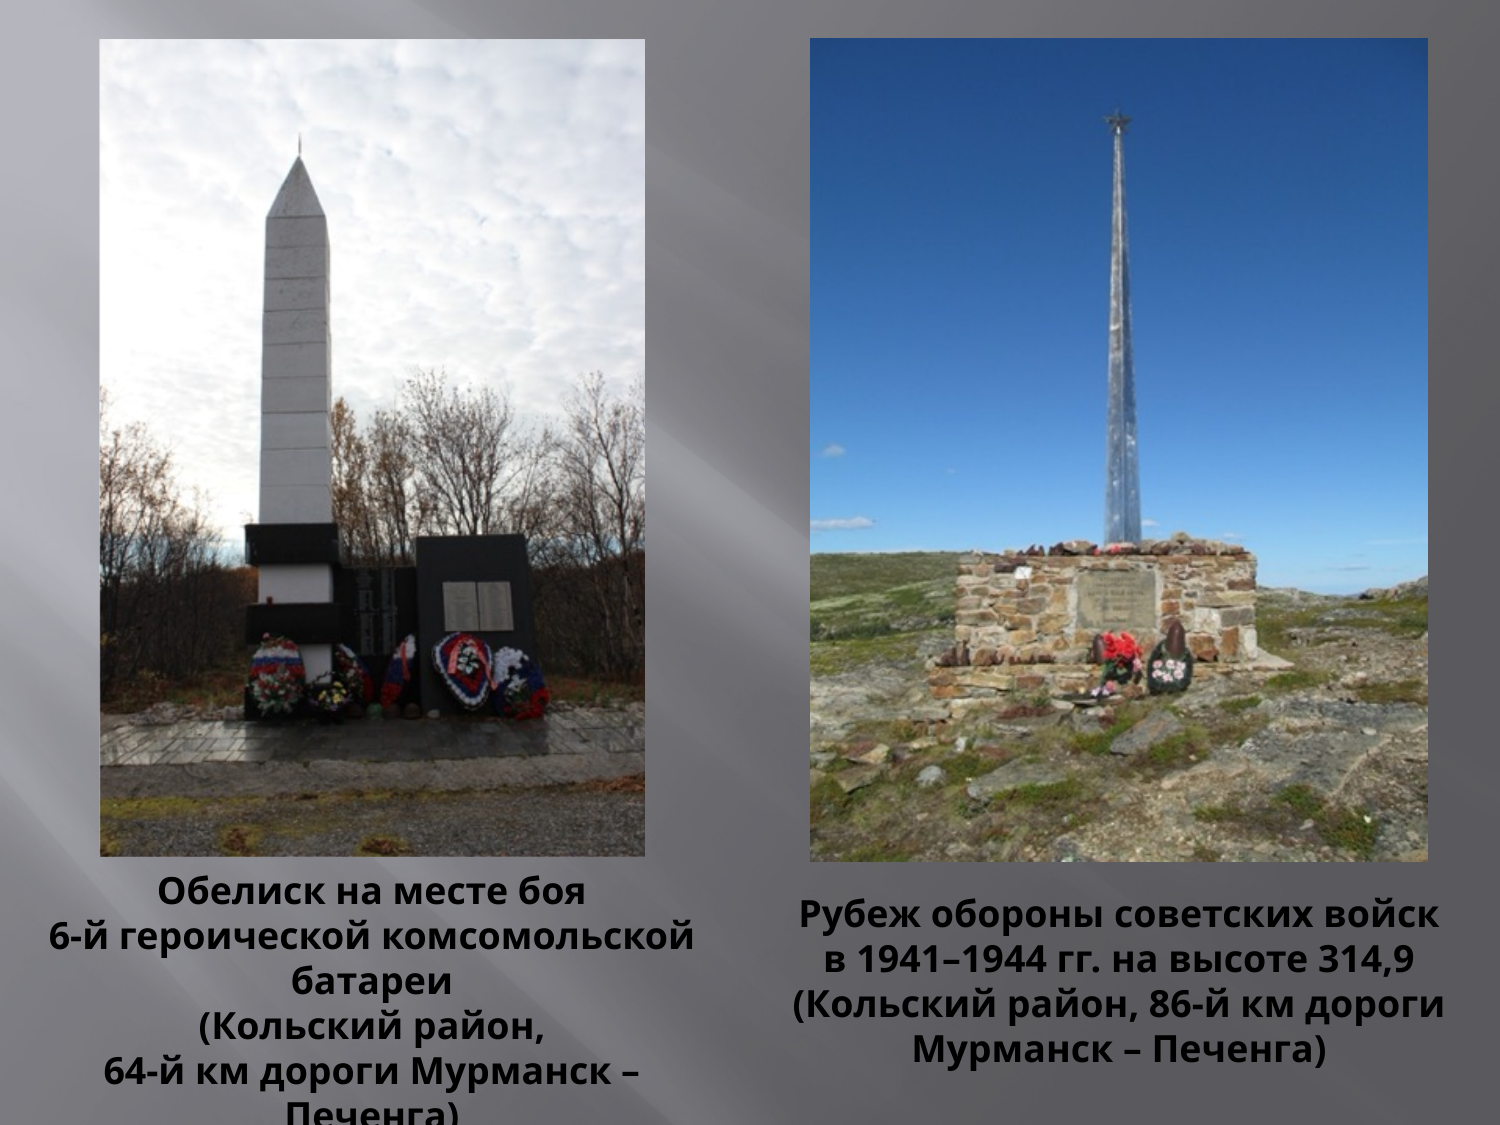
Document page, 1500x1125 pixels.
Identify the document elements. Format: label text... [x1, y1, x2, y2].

picture [810, 38, 1429, 862]
text_box Обелиск на месте боя 6-й героической комсомольской батареи (Кольский район, 64-й км дороги Мурманск – Печенга) [29, 859, 715, 1125]
text_box Рубеж обороны советских войск в 1941–1944 гг. на высоте 314,9 (Кольский район, 86-й км дороги Мурманск – Печенга) [764, 882, 1474, 1078]
picture [0, 40, 782, 856]
